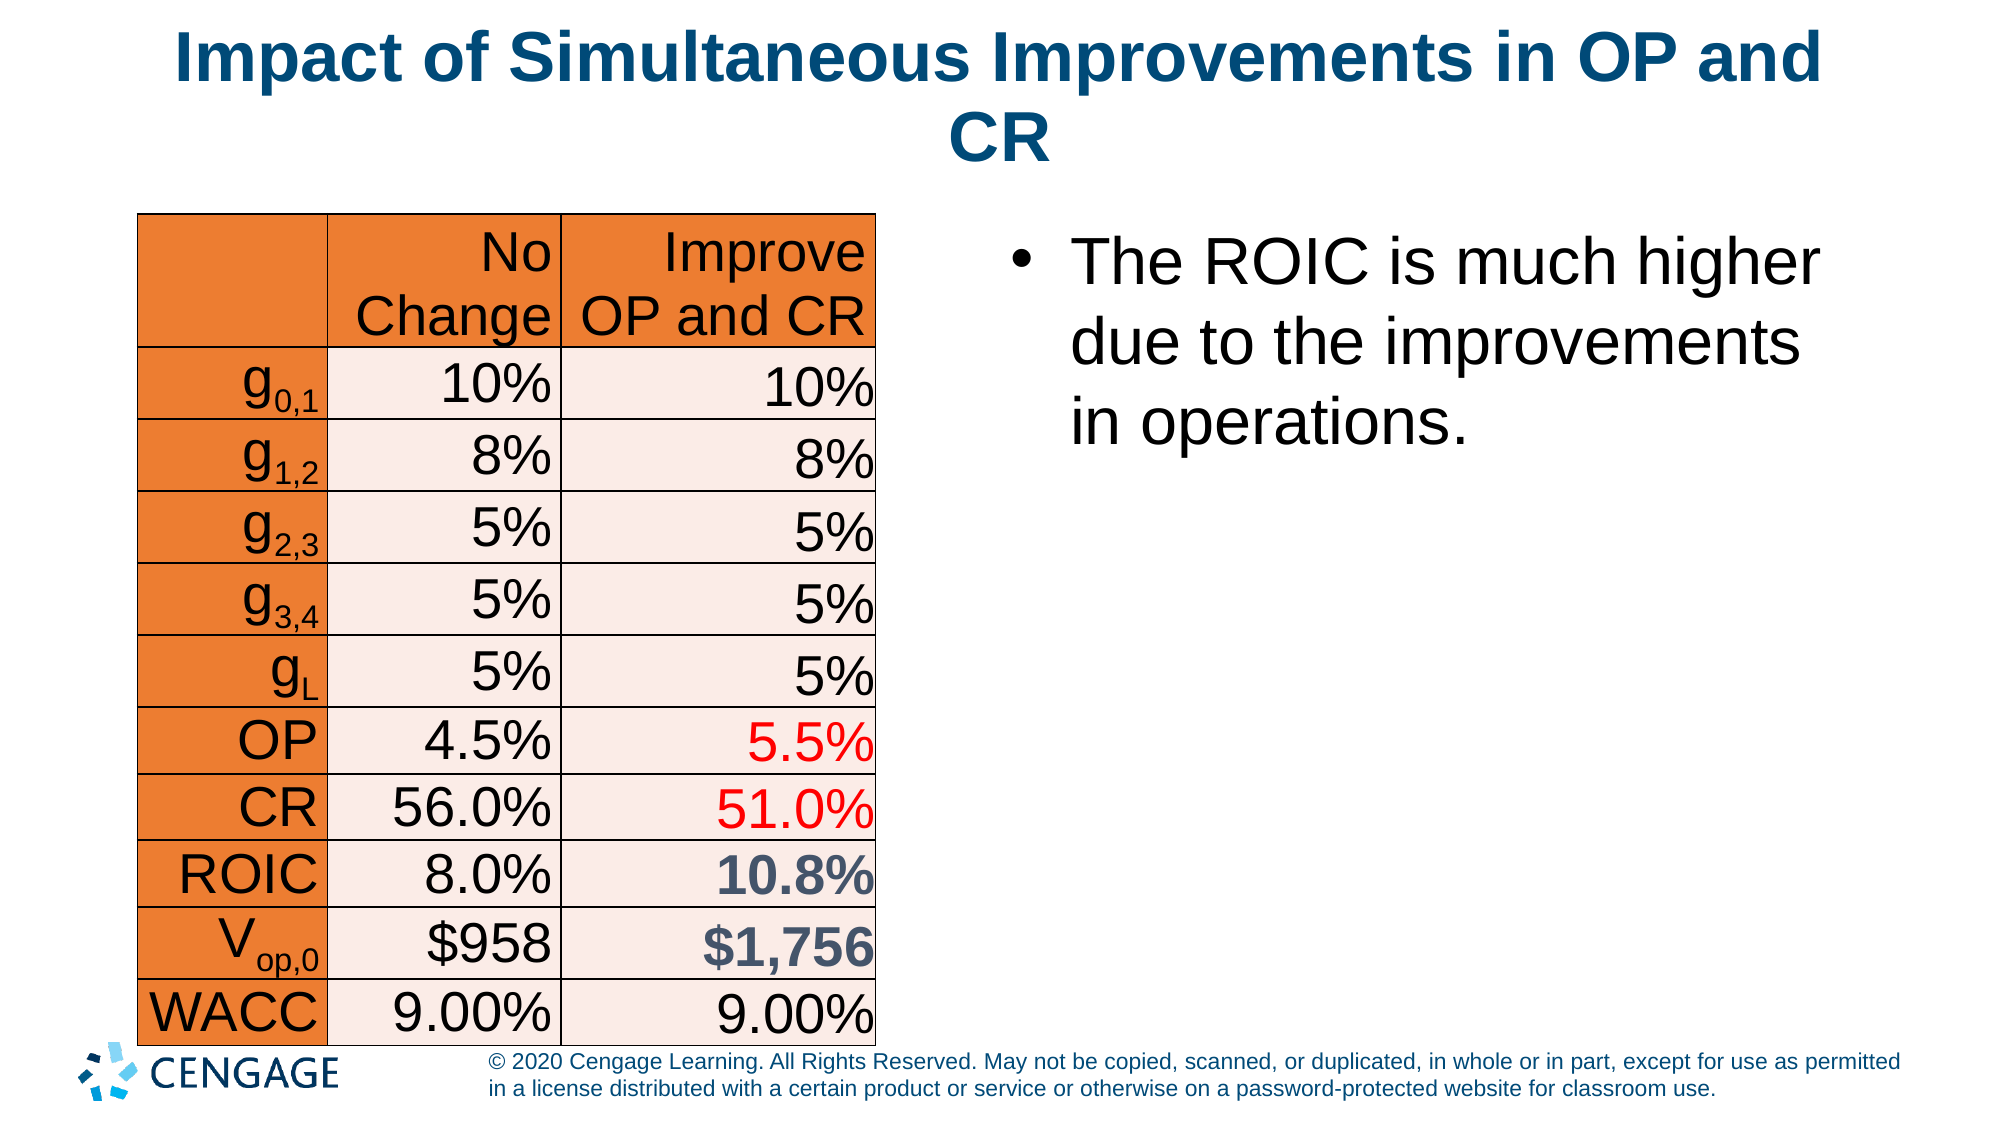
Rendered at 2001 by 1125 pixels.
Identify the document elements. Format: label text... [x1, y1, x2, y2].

table_cell 8.0% [328, 841, 560, 906]
table_cell 10% [328, 348, 560, 418]
table_cell $958 [328, 908, 560, 978]
table_cell 5% [562, 564, 875, 634]
table_cell Vop,0 [138, 908, 327, 978]
table_cell 8% [328, 420, 560, 490]
table_cell 5% [328, 636, 560, 706]
table_cell CR [138, 775, 327, 839]
table_header [138, 215, 327, 346]
table_cell ROIC [138, 841, 327, 906]
table_cell 8% [562, 420, 875, 490]
table_cell g2,3 [138, 492, 327, 562]
table_cell g1,2 [138, 420, 327, 490]
table_cell g0,1 [138, 348, 327, 418]
title Impact of Simultaneous Improvements in OP and CR [137, 22, 1863, 173]
table_header No Change [328, 215, 560, 346]
table_cell 5.5% [562, 708, 875, 773]
table_cell WACC [138, 980, 327, 1045]
table_cell 4.5% [328, 708, 560, 773]
table_cell 5% [562, 636, 875, 706]
table_cell $1,756 [562, 908, 875, 978]
list The ROIC is much higher due to the improvements in operations. [995, 210, 1863, 1015]
table_cell 10% [562, 348, 875, 418]
table_header Improve OP and CR [562, 215, 875, 346]
table_cell 9.00% [328, 980, 560, 1045]
table_cell 5% [562, 492, 875, 562]
table_cell 56.0% [328, 775, 560, 839]
table_cell 5% [328, 492, 560, 562]
table_cell g3,4 [138, 564, 327, 634]
table_cell 10.8% [562, 841, 875, 906]
table_cell OP [138, 708, 327, 773]
table_cell 5% [328, 564, 560, 634]
picture [78, 1042, 338, 1101]
table_cell 9.00% [562, 980, 875, 1045]
table_cell gL [138, 636, 327, 706]
table_cell 51.0% [562, 775, 875, 839]
